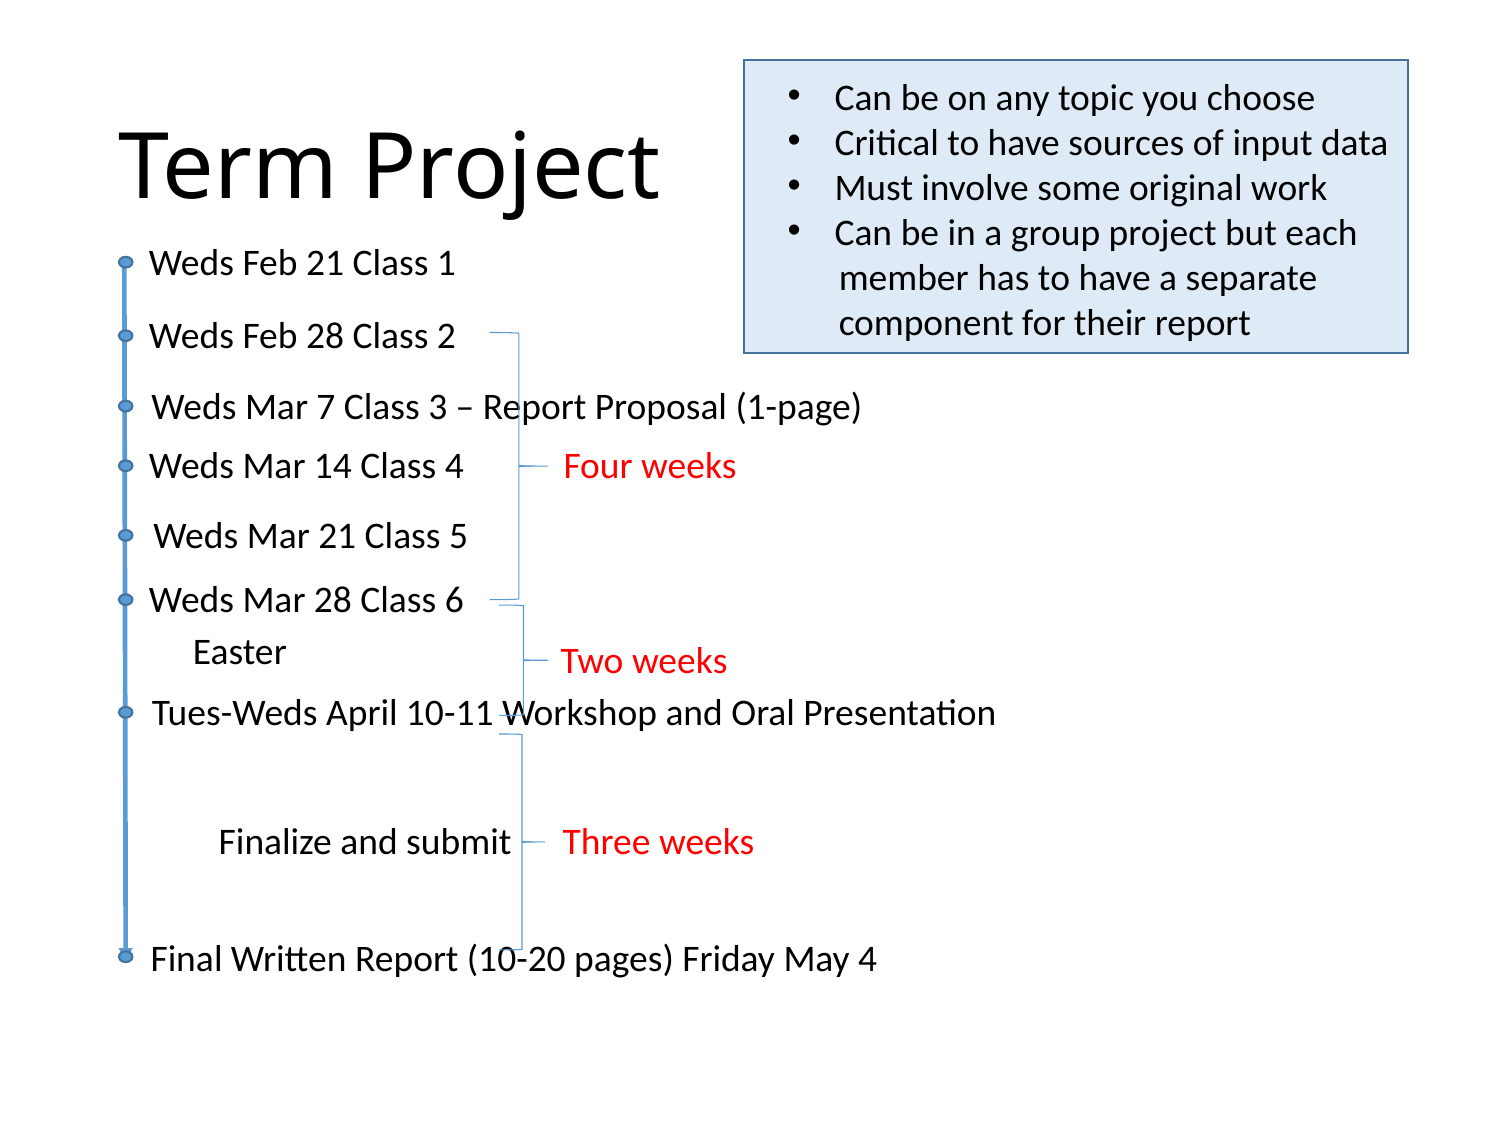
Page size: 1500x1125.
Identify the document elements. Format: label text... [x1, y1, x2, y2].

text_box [118, 303, 474, 365]
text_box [118, 567, 482, 629]
text_box [489, 331, 520, 374]
text_box Finalize and submit Three weeks [523, 809, 770, 870]
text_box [118, 374, 883, 435]
text_box [117, 950, 134, 964]
text_box Can be on any topic you choose Critical to have sources of input data Must involve some original work Can be in a group project but each member has to have a separate component for their report [773, 65, 1405, 350]
text_box [489, 435, 548, 601]
text_box Final Written Report (10-20 pages) Friday May 4 [135, 926, 893, 987]
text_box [118, 503, 490, 565]
text_box Easter [178, 629, 302, 680]
text_box [499, 604, 545, 680]
text_box Two weeks [545, 629, 743, 680]
text_box Four weeks [548, 435, 752, 494]
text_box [118, 680, 1018, 742]
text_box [118, 434, 482, 495]
title Term Project [103, 59, 1397, 278]
text_box [743, 59, 1409, 354]
text_box Finalize and submit Three weeks [203, 809, 499, 870]
text_box [499, 742, 545, 951]
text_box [118, 230, 474, 291]
